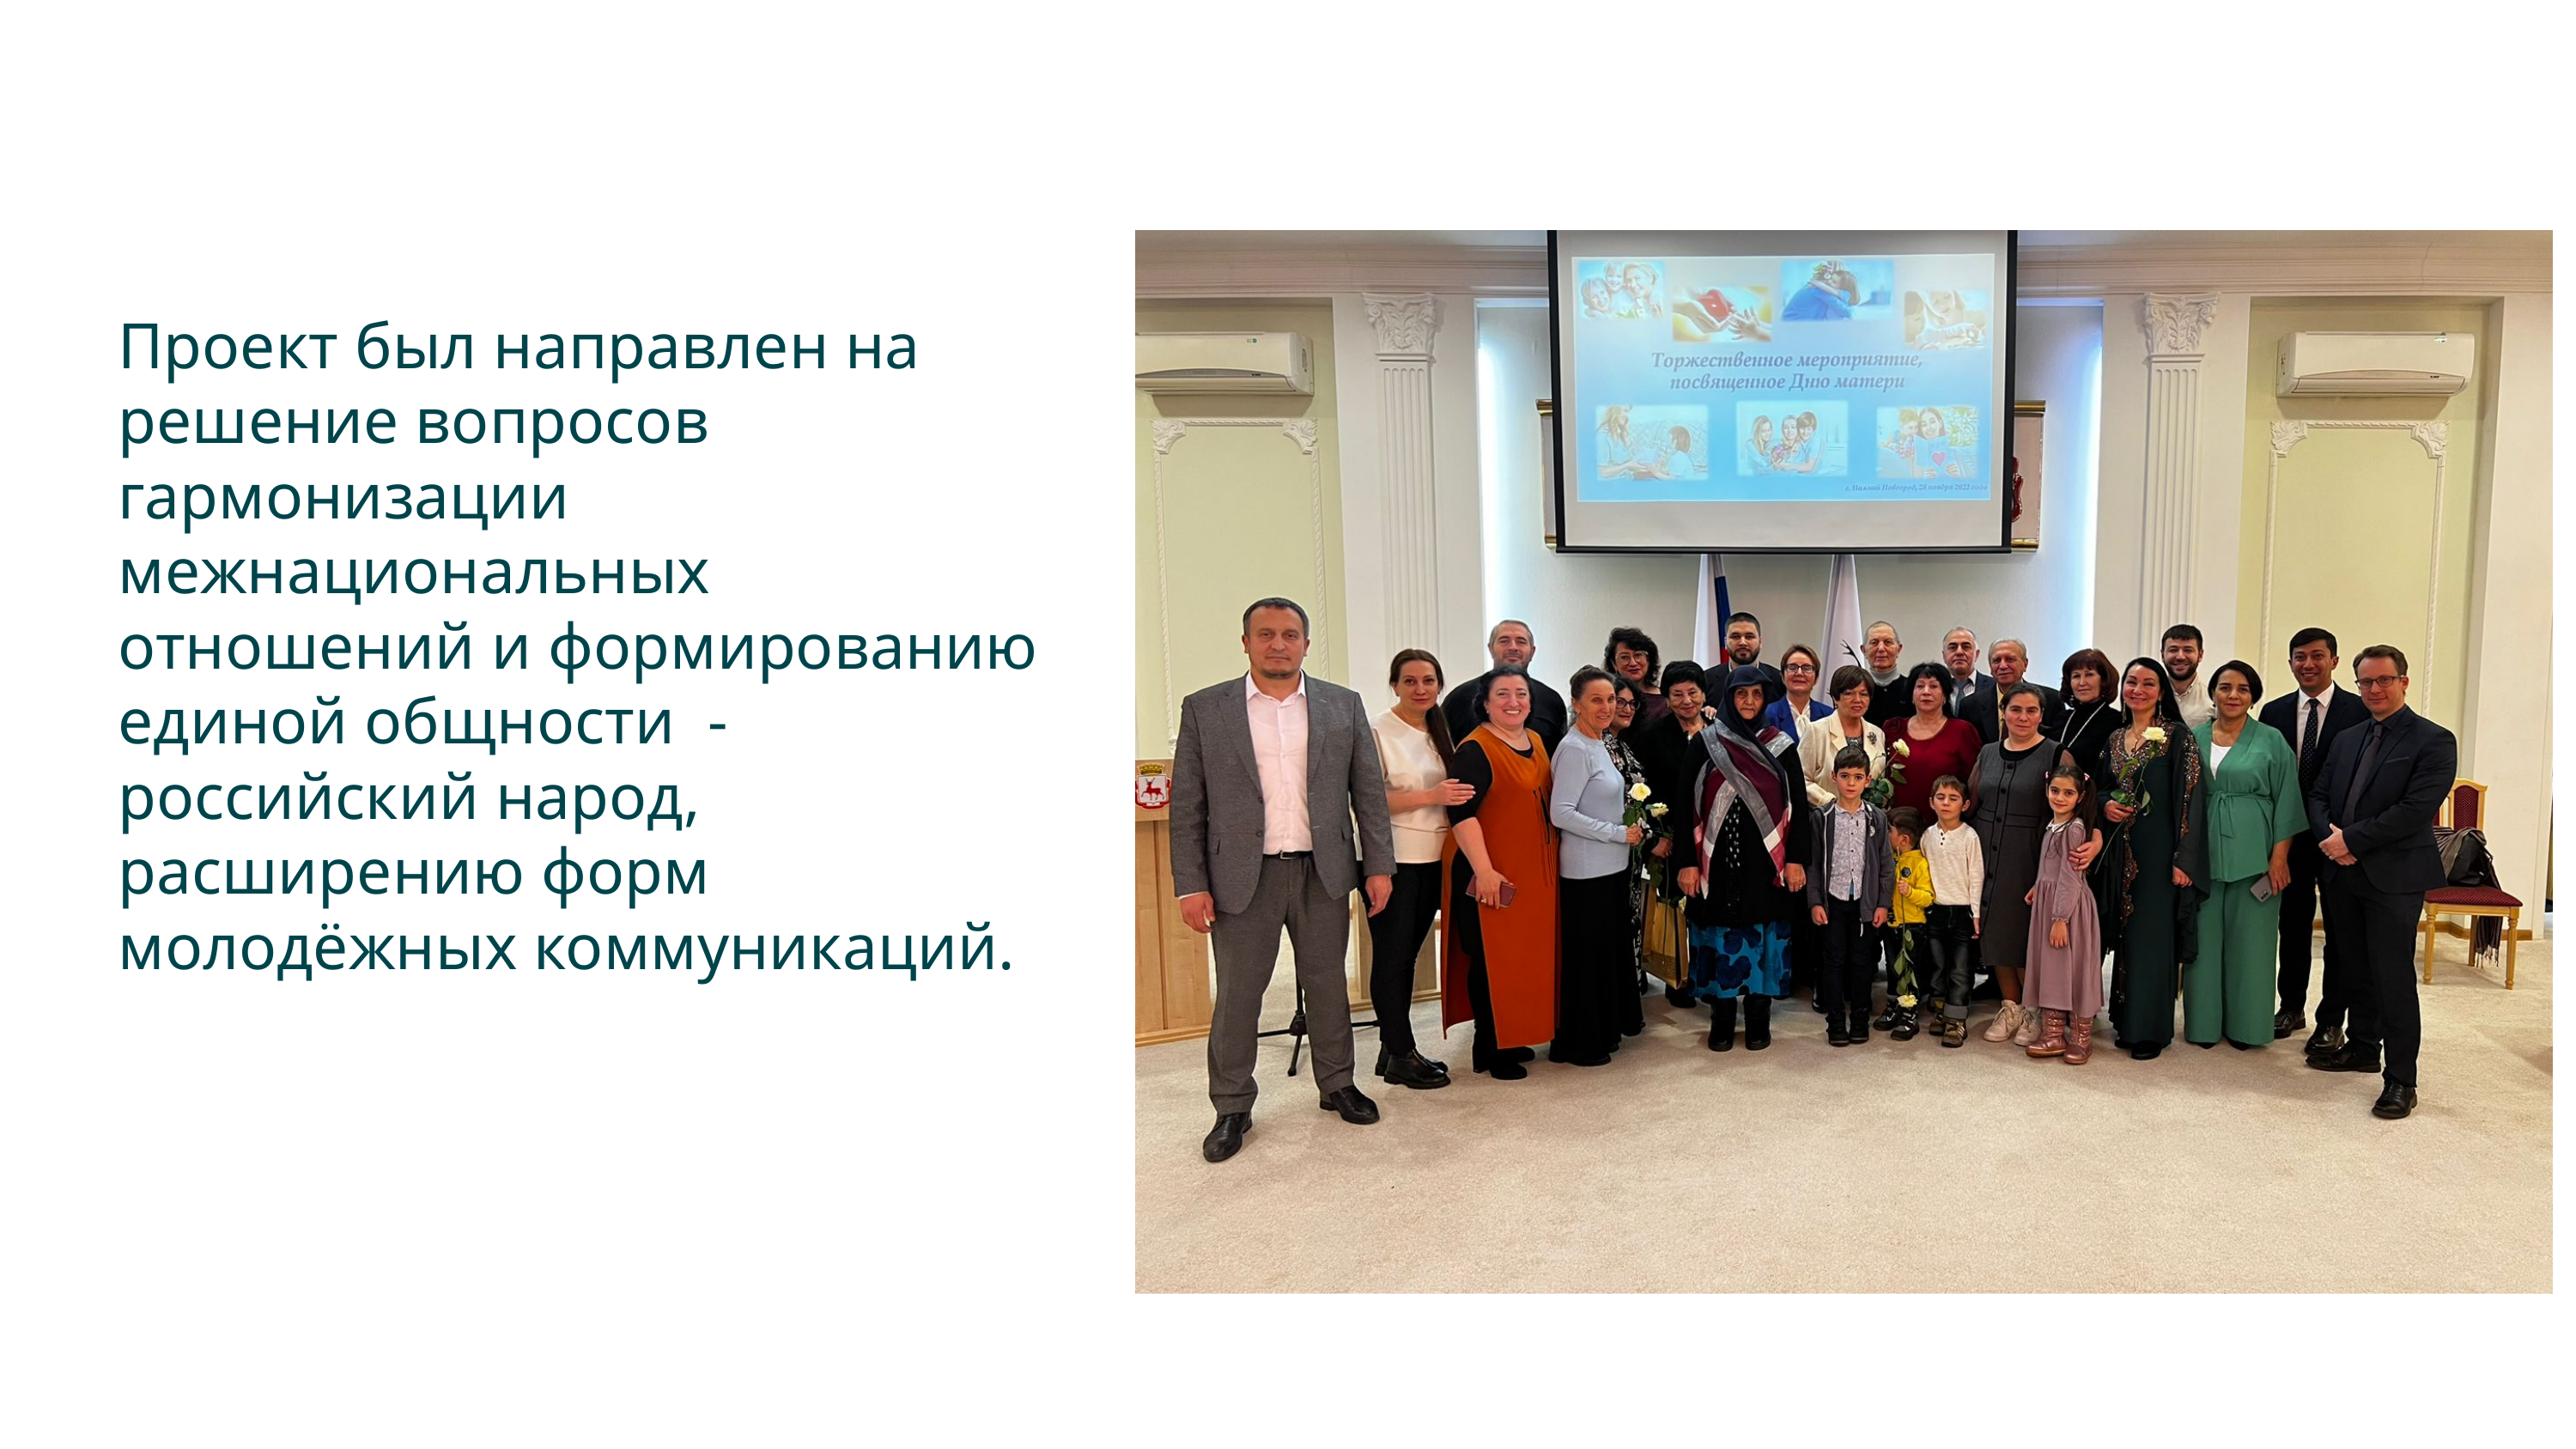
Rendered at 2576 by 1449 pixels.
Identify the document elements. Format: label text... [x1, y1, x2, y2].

text_box Проект был направлен на решение вопросов гармонизации межнациональных отношений и формированию единой общности - российский народ, расширению форм молодёжных коммуникаций. [118, 306, 1084, 1042]
picture [1135, 230, 2554, 1294]
